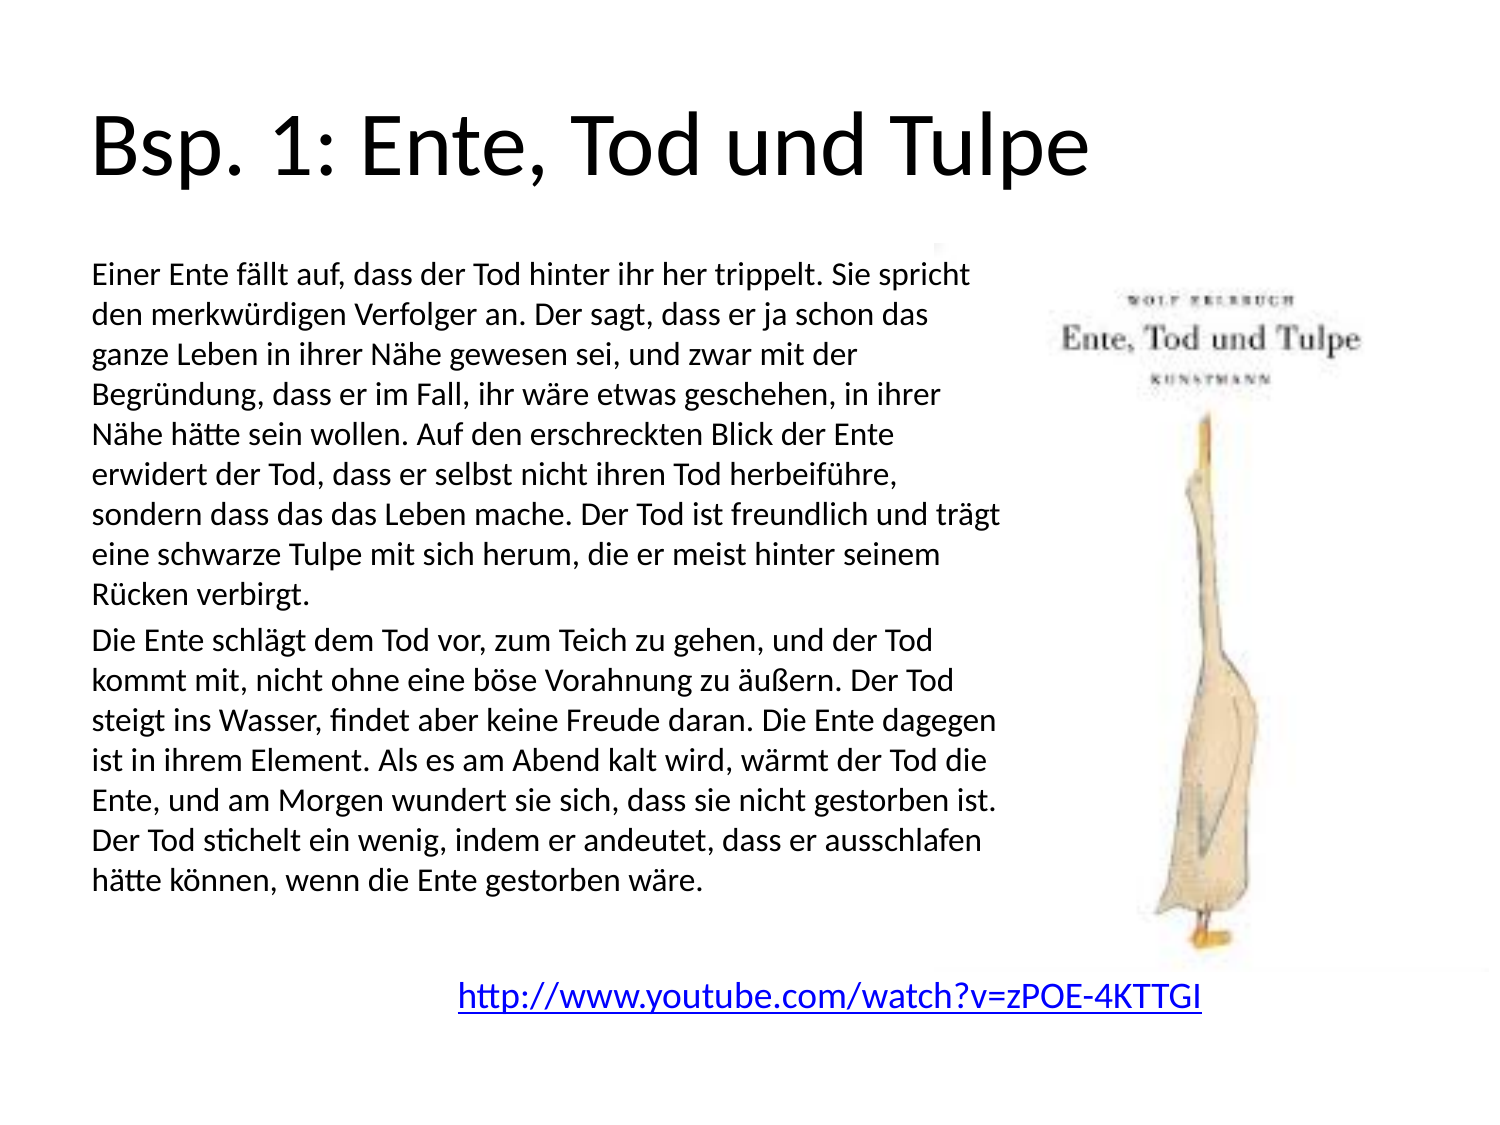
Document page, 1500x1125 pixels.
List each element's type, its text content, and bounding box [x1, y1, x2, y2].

list Einer Ente fällt auf, dass der Tod hinter ihr her trippelt. Sie spricht den merkwürdigen Verfolger an. Der sagt, dass er ja schon das ganze Leben in ihrer Nähe gewesen sei, und zwar mit der Begründung, dass er im Fall, ihr wäre etwas geschehen, in ihrer Nähe hätte sein wollen. Auf den erschreckten Blick der Ente erwidert der Tod, dass er selbst nicht ihren Tod herbeiführe, sondern dass das das Leben mache. Der Tod ist freundlich und trägt eine schwarze Tulpe mit sich herum, die er meist hinter seinem Rücken verbirgt. Die Ente schlägt dem Tod vor, zum Teich zu gehen, und der Tod kommt mit, nicht ohne eine böse Vorahnung zu äußern. Der Tod steigt ins Wasser, findet aber keine Freude daran. Die Ente dagegen ist in ihrem Element. Als es am Abend kalt wird, wärmt der Tod die Ente, und am Morgen wundert sie sich, dass sie nicht gestorben ist. Der Tod stichelt ein wenig, indem er andeutet, dass er ausschlafen hätte können, wenn die Ente gestorben wäre. [76, 245, 929, 988]
text_box http://www.youtube.com/watch?v=zPOE-4KTTGI [442, 964, 1388, 1069]
title Bsp. 1: Ente, Tod und Tulpe [75, 45, 1425, 233]
picture [933, 243, 1490, 972]
